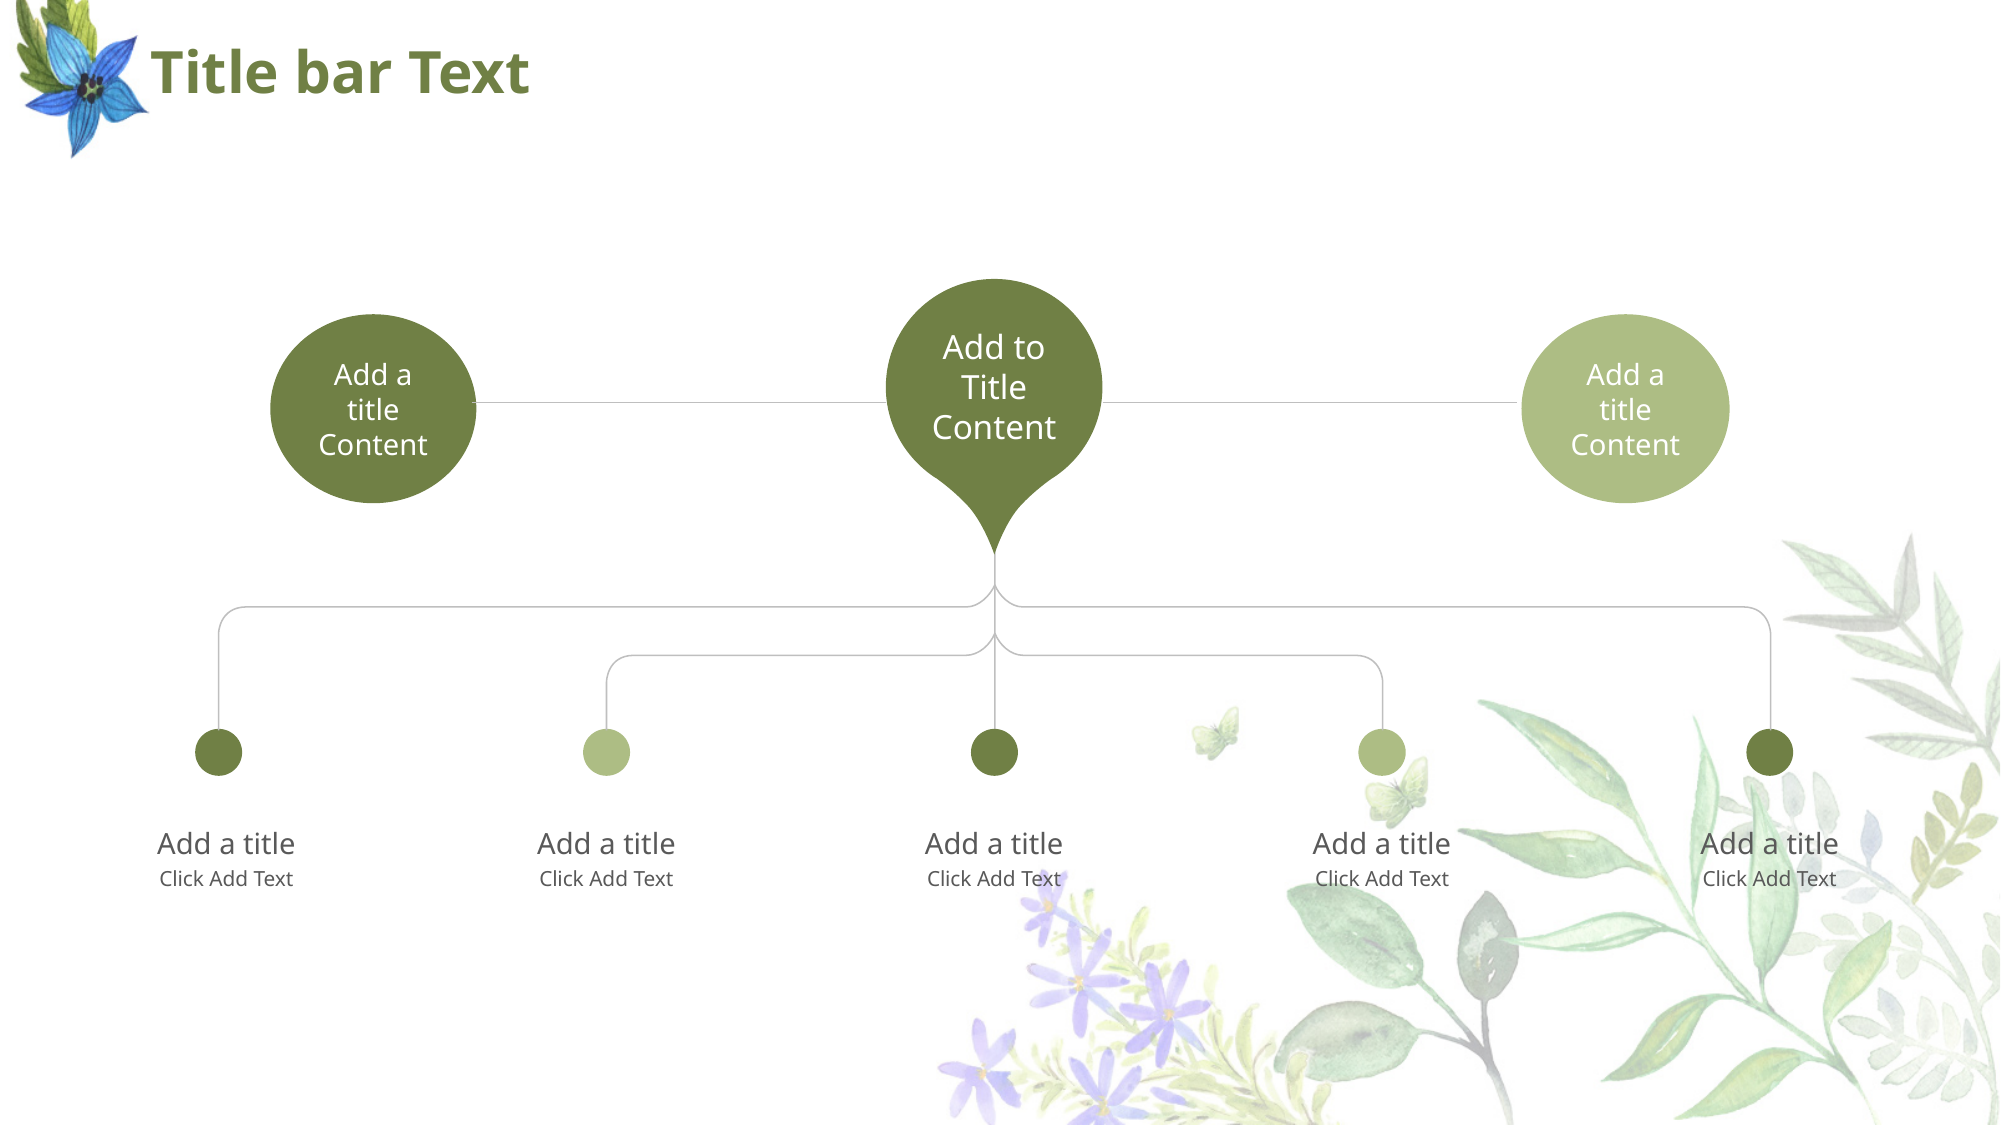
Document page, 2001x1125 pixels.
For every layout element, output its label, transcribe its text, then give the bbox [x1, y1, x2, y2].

text_box [218, 584, 995, 731]
text_box [582, 727, 632, 777]
picture [0, 0, 2001, 1125]
text_box [1745, 727, 1795, 777]
text_box Add a title [1635, 800, 1905, 868]
text_box Click Add Text [482, 858, 731, 899]
text_box Add a title [859, 800, 1129, 868]
text_box [994, 633, 1383, 731]
text_box Add a title [471, 800, 742, 868]
text_box Click Add Text [1645, 858, 1894, 899]
title Title bar Text [135, 41, 1861, 109]
text_box Add a title Content [269, 313, 478, 505]
text_box [1357, 727, 1407, 777]
text_box Click Add Text [1258, 858, 1507, 899]
text_box [969, 727, 1019, 777]
text_box [994, 584, 1771, 731]
text_box Click Add Text [870, 858, 1119, 899]
text_box [194, 727, 244, 777]
text_box Add a title Content [1520, 313, 1731, 505]
text_box Add a title [1247, 800, 1517, 868]
text_box Add a title [91, 800, 362, 868]
text_box Click Add Text [102, 858, 351, 899]
text_box [606, 633, 995, 731]
text_box Add to Title Content [884, 277, 1104, 558]
